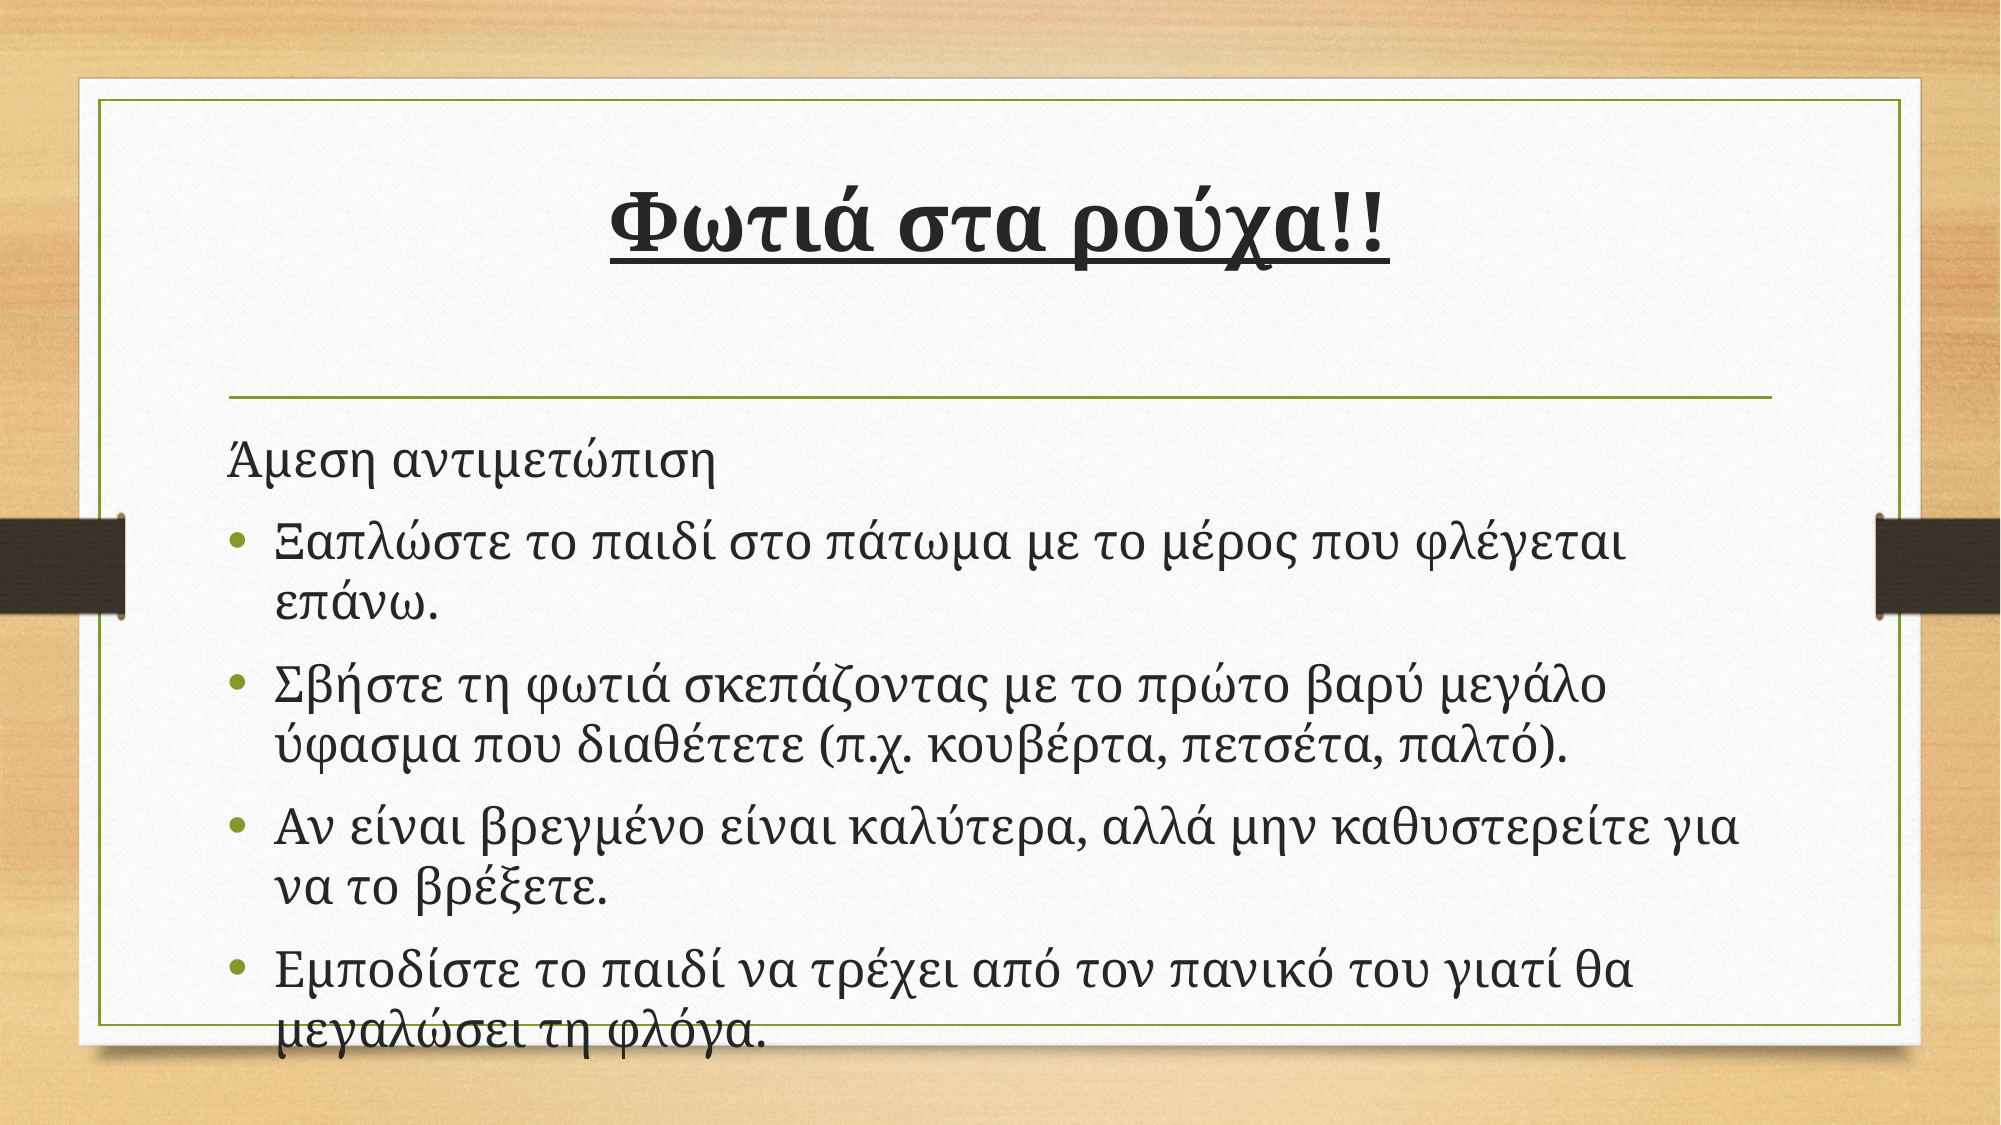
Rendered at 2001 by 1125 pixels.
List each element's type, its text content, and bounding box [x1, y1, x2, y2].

list Άμεση αντιμετώπιση Ξαπλώστε το παιδί στο πάτωμα με το μέρος που φλέγεται επάνω. Σβήστε τη φωτιά σκεπάζοντας με το πρώτο βαρύ μεγάλο ύφασμα που διαθέτετε (π.χ. κουβέρτα, πετσέτα, παλτό). Αν είναι βρεγμένο είναι καλύτερα, αλλά μην καθυστερείτε για να το βρέξετε. Εμποδίστε το παιδί να τρέχει από τον πανικό του γιατί θα μεγαλώσει τη φλόγα. [212, 419, 1788, 964]
title Φωτιά στα ρούχα!! [212, 161, 1788, 375]
picture [0, 0, 2001, 1125]
